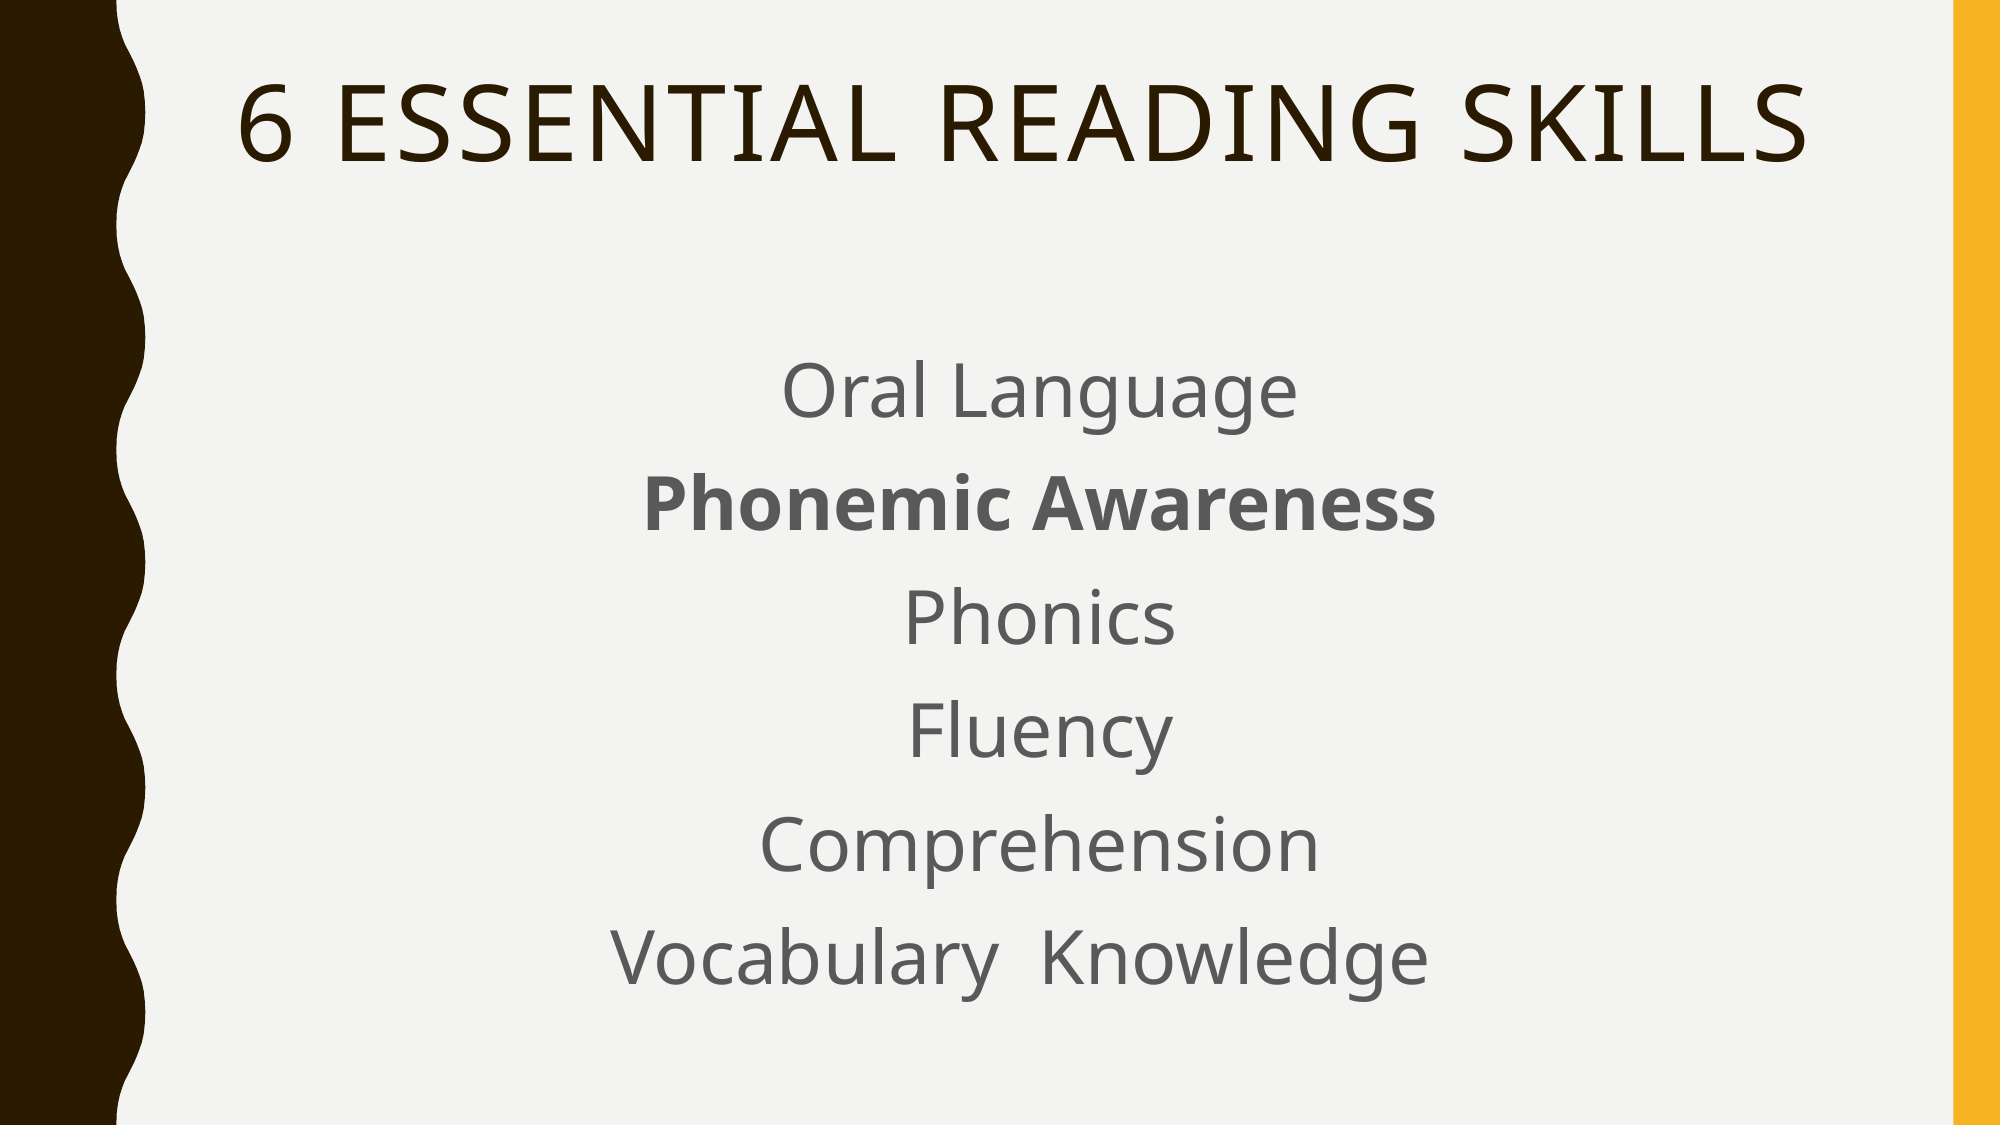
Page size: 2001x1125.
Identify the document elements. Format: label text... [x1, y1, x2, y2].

title 6 Essential Reading Skills [205, 62, 1875, 284]
list Oral Language Phonemic Awareness Phonics Fluency Comprehension Vocabulary Knowledge [205, 284, 1875, 1049]
